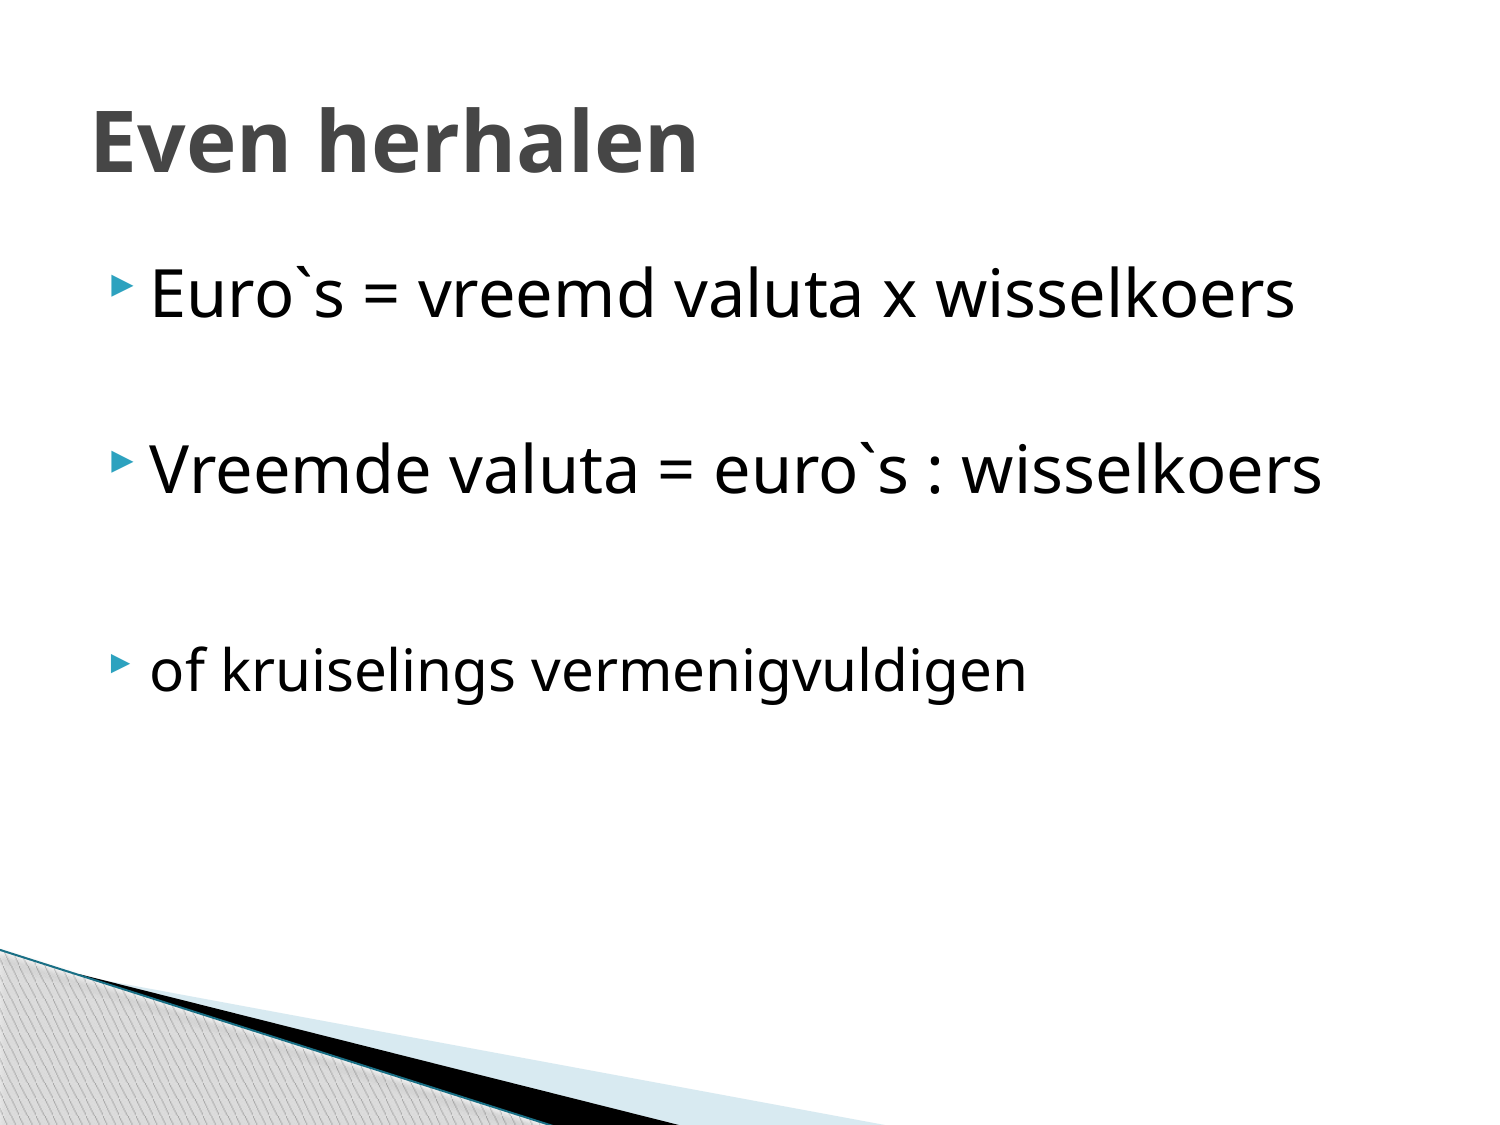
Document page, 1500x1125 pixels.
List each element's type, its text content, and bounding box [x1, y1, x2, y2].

title Even herhalen [75, 45, 1425, 233]
list Euro`s = vreemd valuta x wisselkoers Vreemde valuta = euro`s : wisselkoers of kruiselings vermenigvuldigen [75, 243, 1425, 986]
